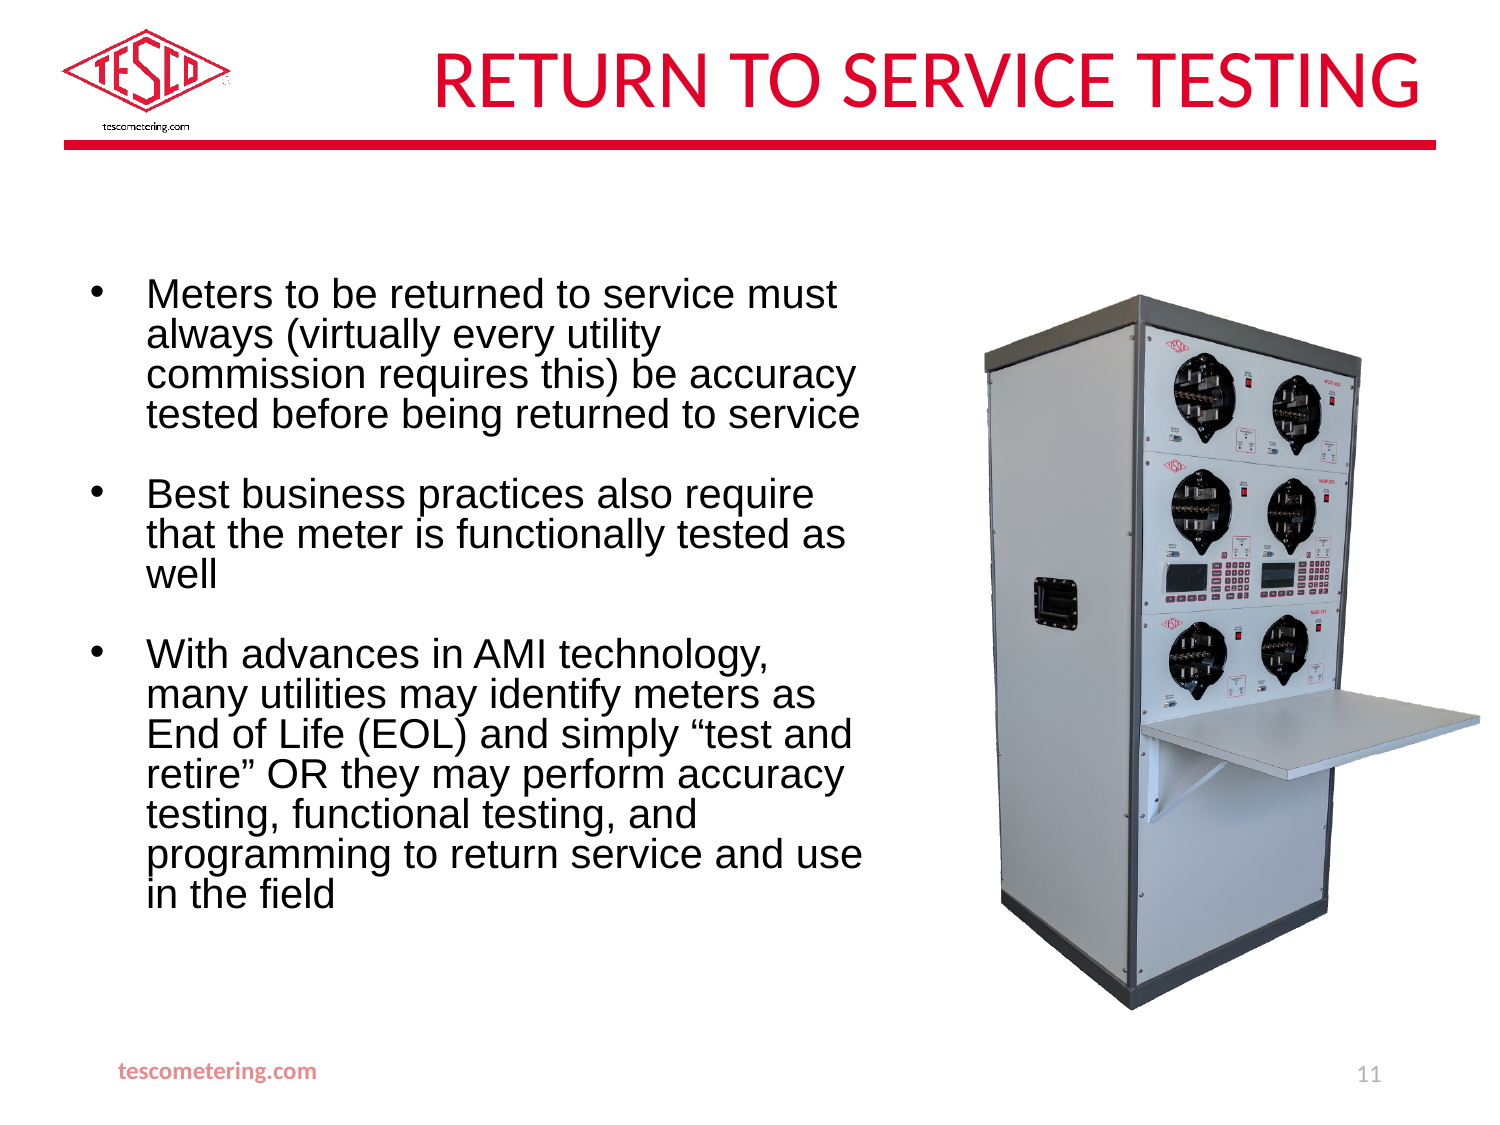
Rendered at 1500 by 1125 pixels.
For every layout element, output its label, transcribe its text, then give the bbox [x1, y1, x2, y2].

title Return to Service Testing [255, 24, 1438, 137]
slide_number 11 [1059, 1042, 1397, 1103]
text_box Meters to be returned to service must always (virtually every utility commission requires this) be accuracy tested before being returned to service Best business practices also require that the meter is functionally tested as well With advances in AMI technology, many utilities may identify meters as End of Life (EOL) and simply “test and retire” OR they may perform accuracy testing, functional testing, and programming to return service and use in the field [74, 269, 888, 1004]
footer tescometering.com [103, 1039, 610, 1100]
picture [937, 269, 1500, 1013]
picture [61, 29, 231, 133]
